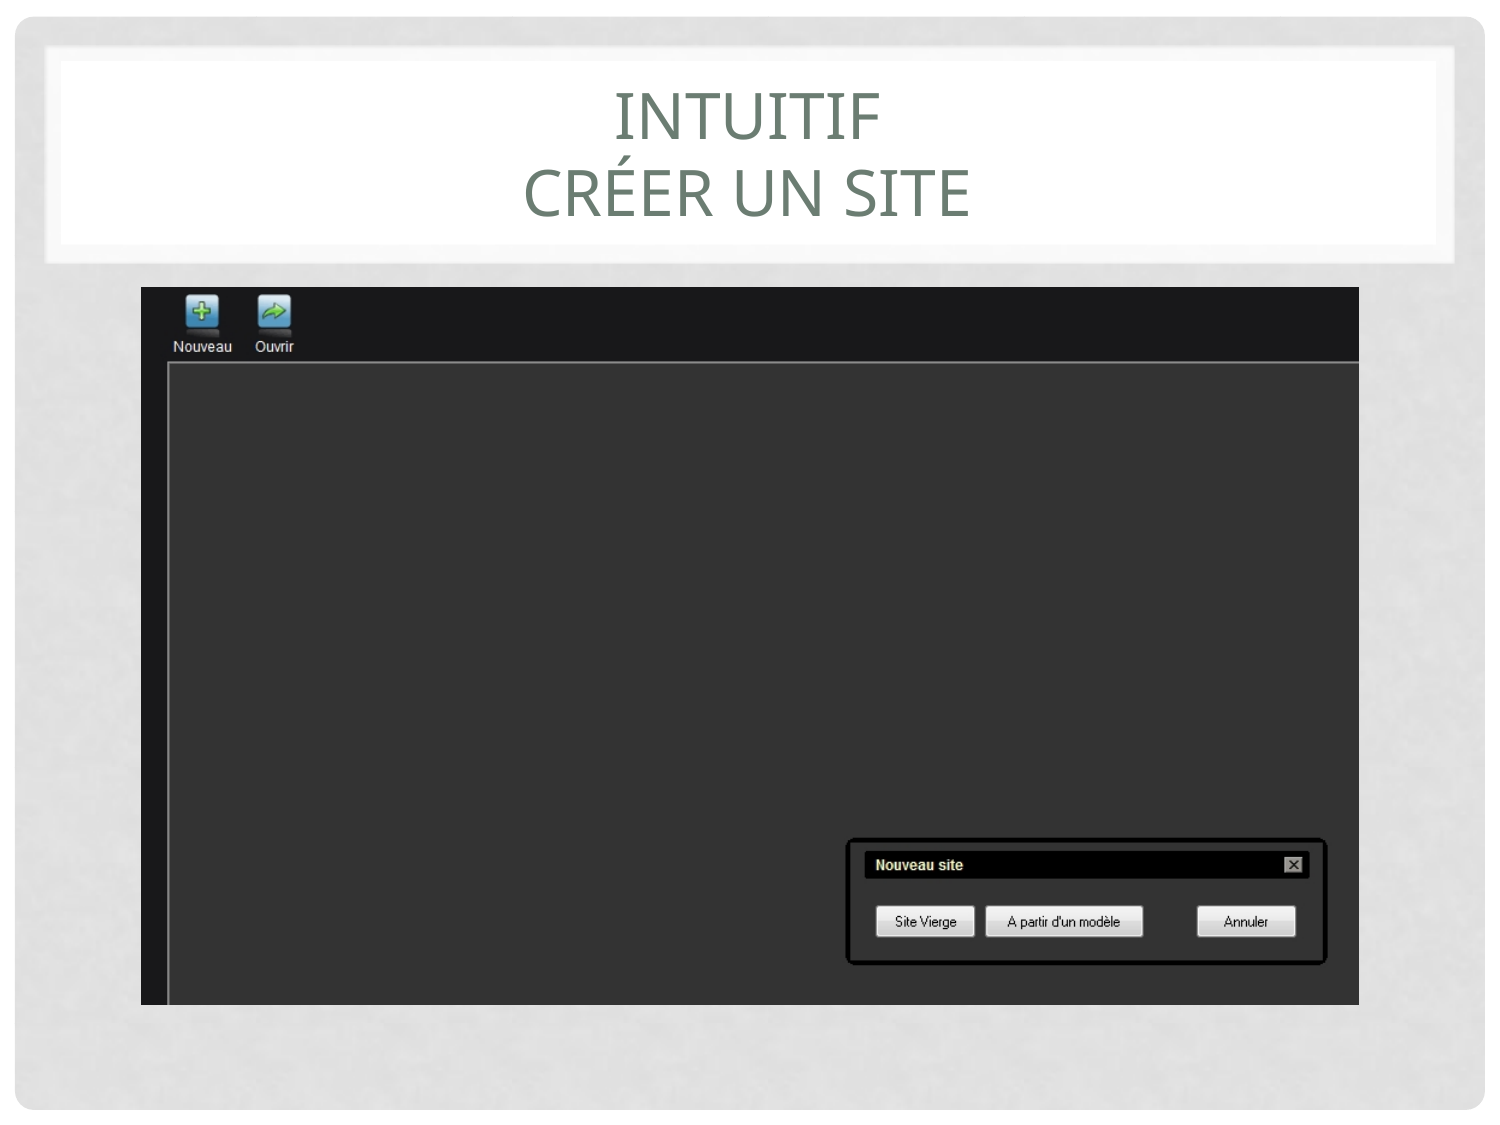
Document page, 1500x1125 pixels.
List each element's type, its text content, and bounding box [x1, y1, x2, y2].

title Intuitif Créer un site [69, 66, 1425, 238]
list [140, 287, 1359, 1006]
